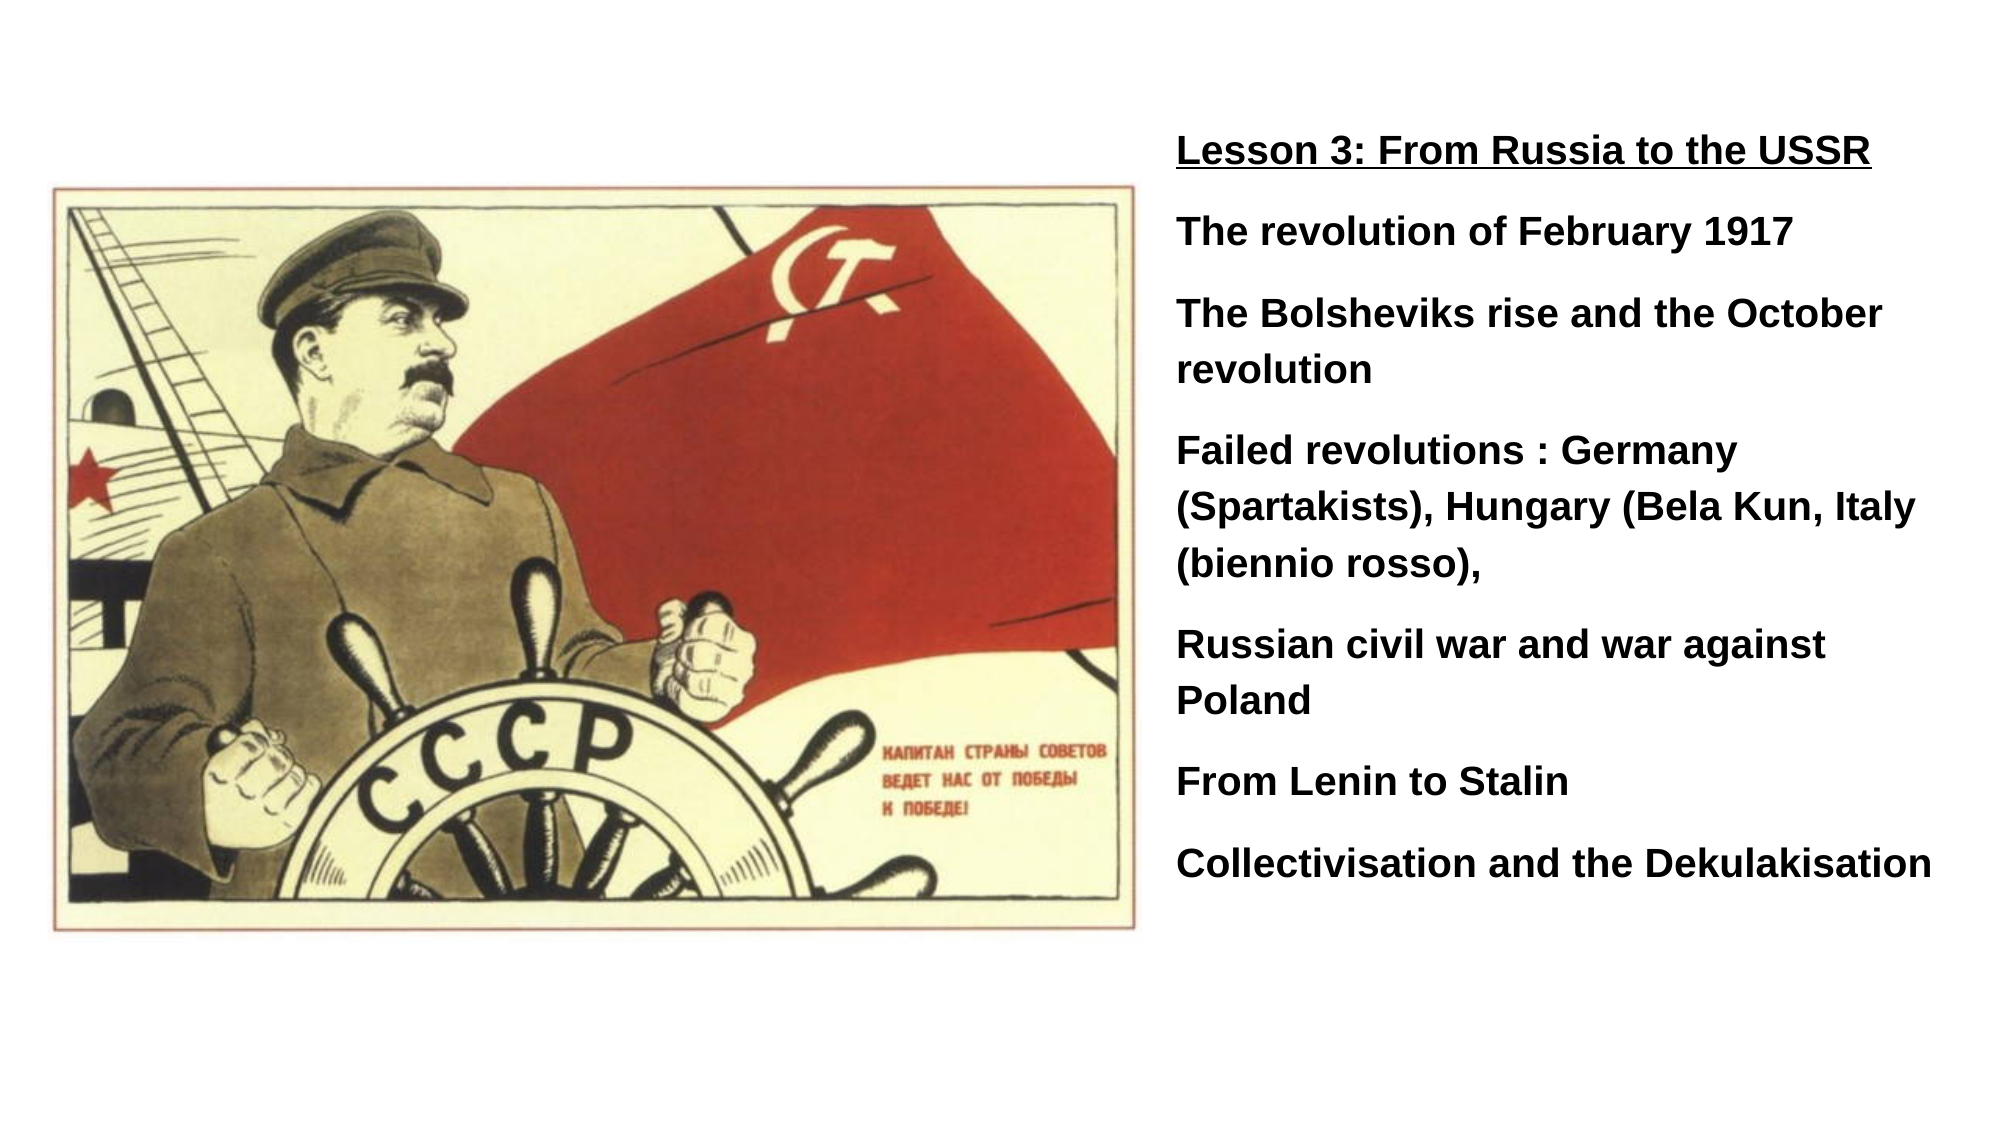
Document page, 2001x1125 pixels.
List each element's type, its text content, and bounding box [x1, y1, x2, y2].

title Lesson 3: From Russia to the USSR The revolution of February 1917 The Bolsheviks rise and the October revolution Failed revolutions : Germany (Spartakists), Hungary (Bela Kun, Italy (biennio rosso), Russian civil war and war against Poland From Lenin to Stalin Collectivisation and the Dekulakisation [1161, 101, 1962, 941]
picture [47, 181, 1142, 944]
